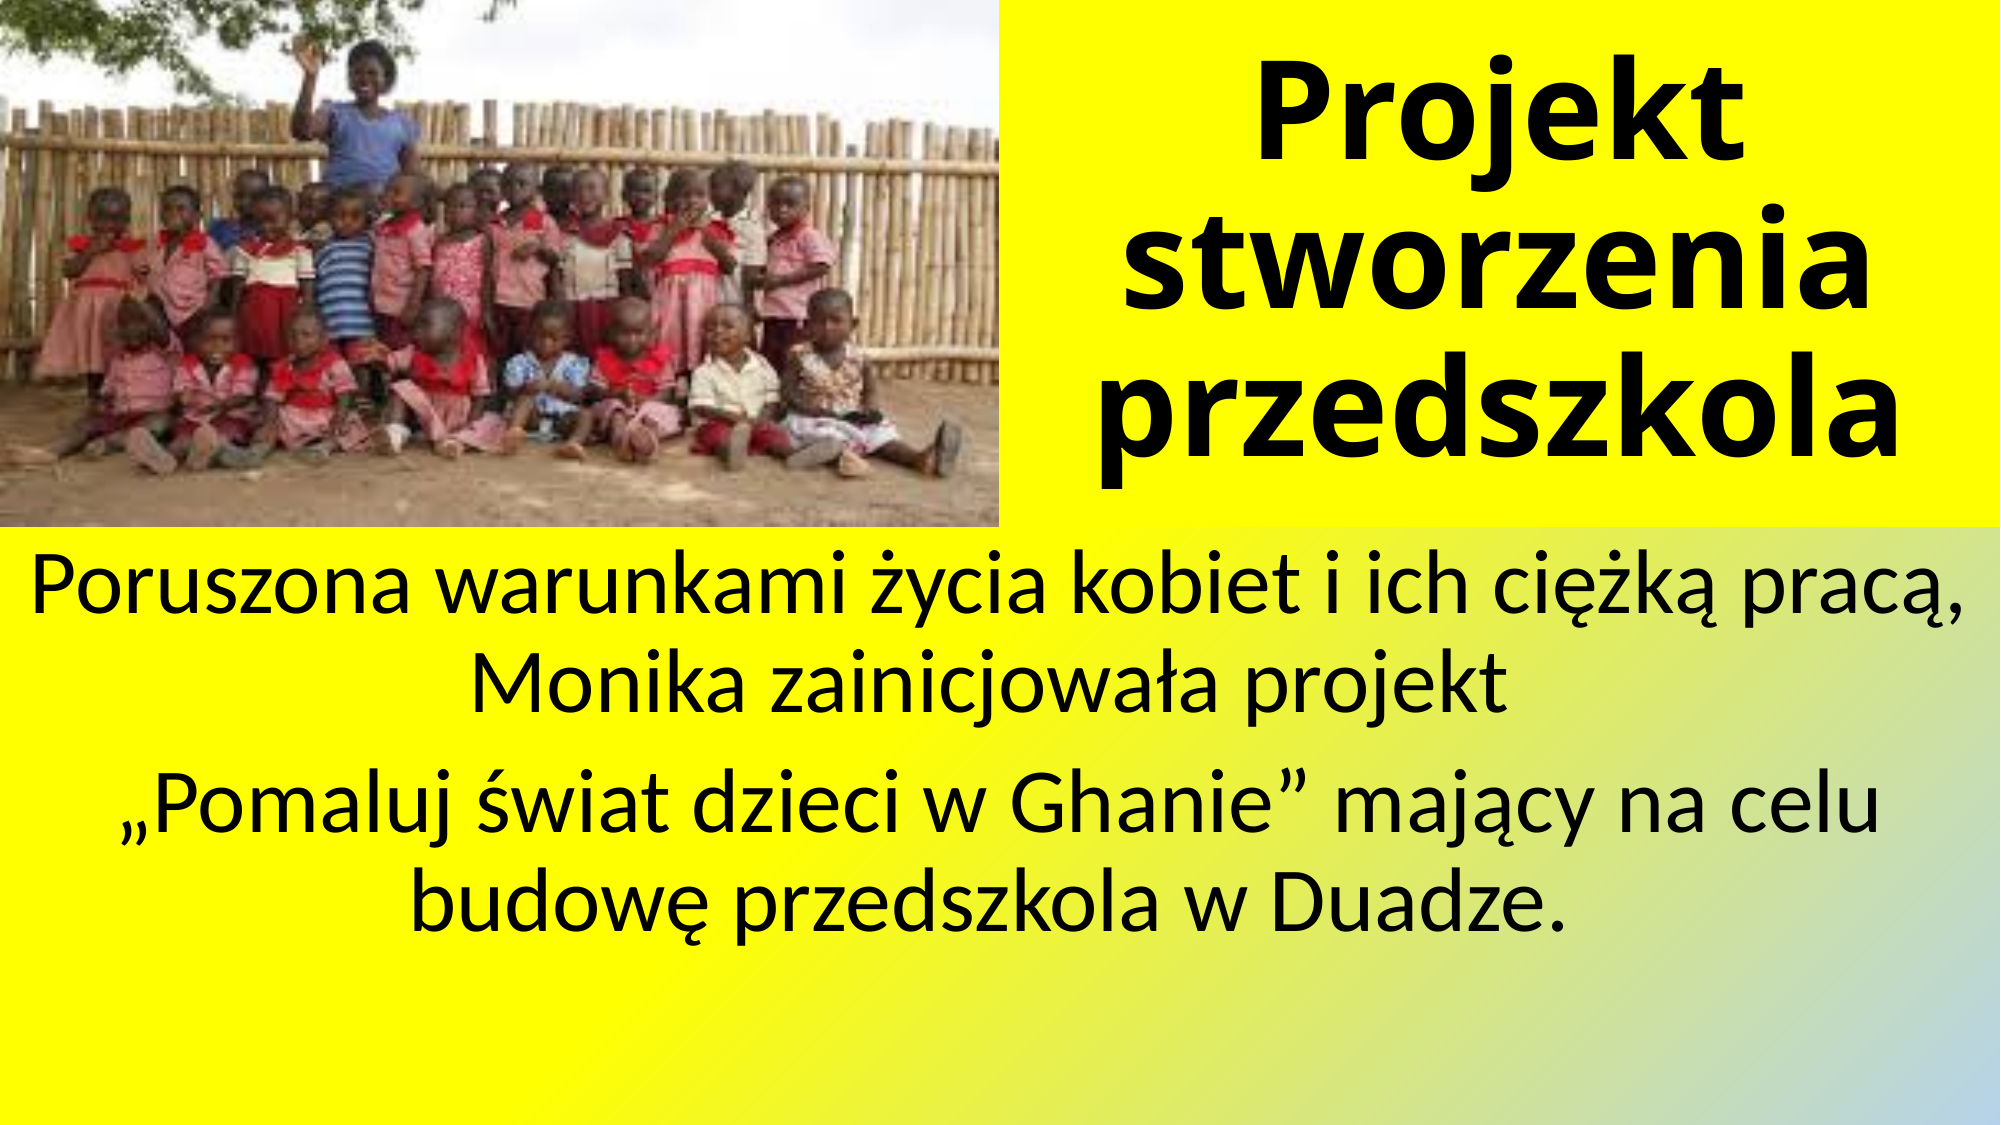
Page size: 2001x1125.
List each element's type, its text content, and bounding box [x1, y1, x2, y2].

title Projekt stworzenia przedszkola [999, 0, 2000, 527]
list Poruszona warunkami życia kobiet i ich ciężką pracą, Monika zainicjowała projekt „Pomaluj świat dzieci w Ghanie” mający na celu budowę przedszkola w Duadze. [0, 527, 2000, 1125]
picture [0, 0, 999, 528]
